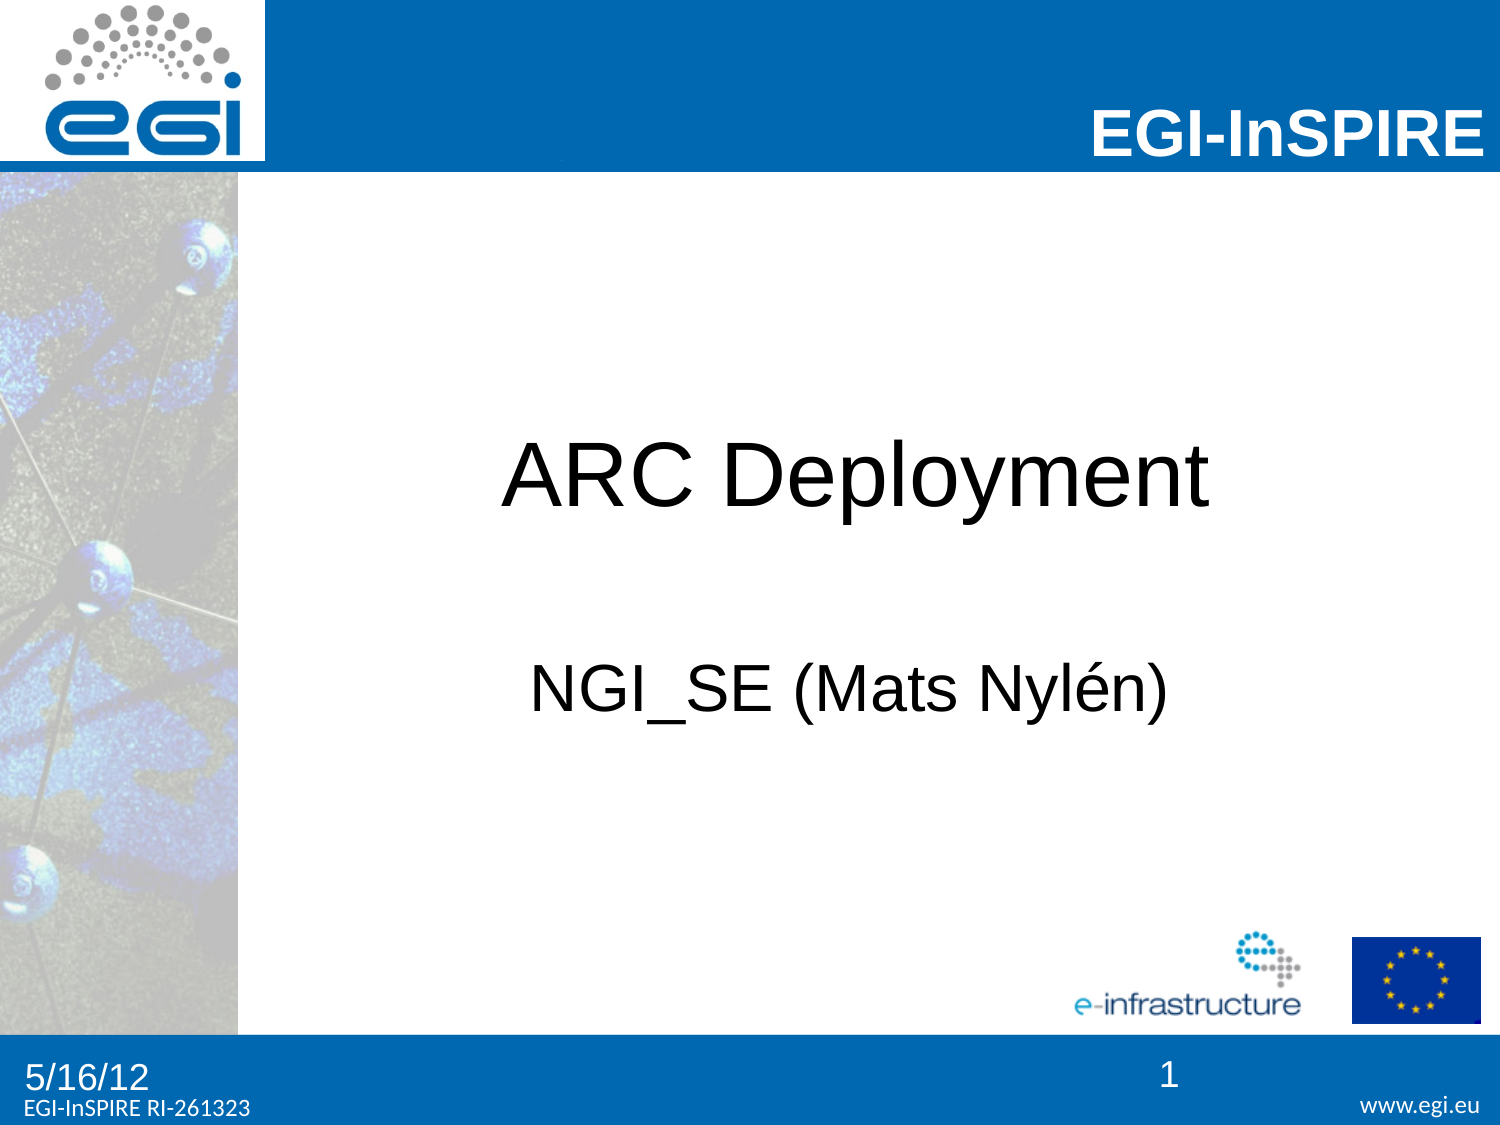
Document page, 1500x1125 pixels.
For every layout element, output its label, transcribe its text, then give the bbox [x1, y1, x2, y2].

picture [1352, 937, 1481, 1024]
picture [0, 172, 238, 1034]
text_box NGI_SE (Mats Nylén) [371, 637, 1329, 858]
text_box <number> [1144, 1042, 1495, 1103]
text_box ARC Deployment [265, 349, 1447, 591]
text_box 5/16/12 [10, 1046, 361, 1106]
picture [0, 0, 265, 161]
picture [1069, 925, 1307, 1022]
